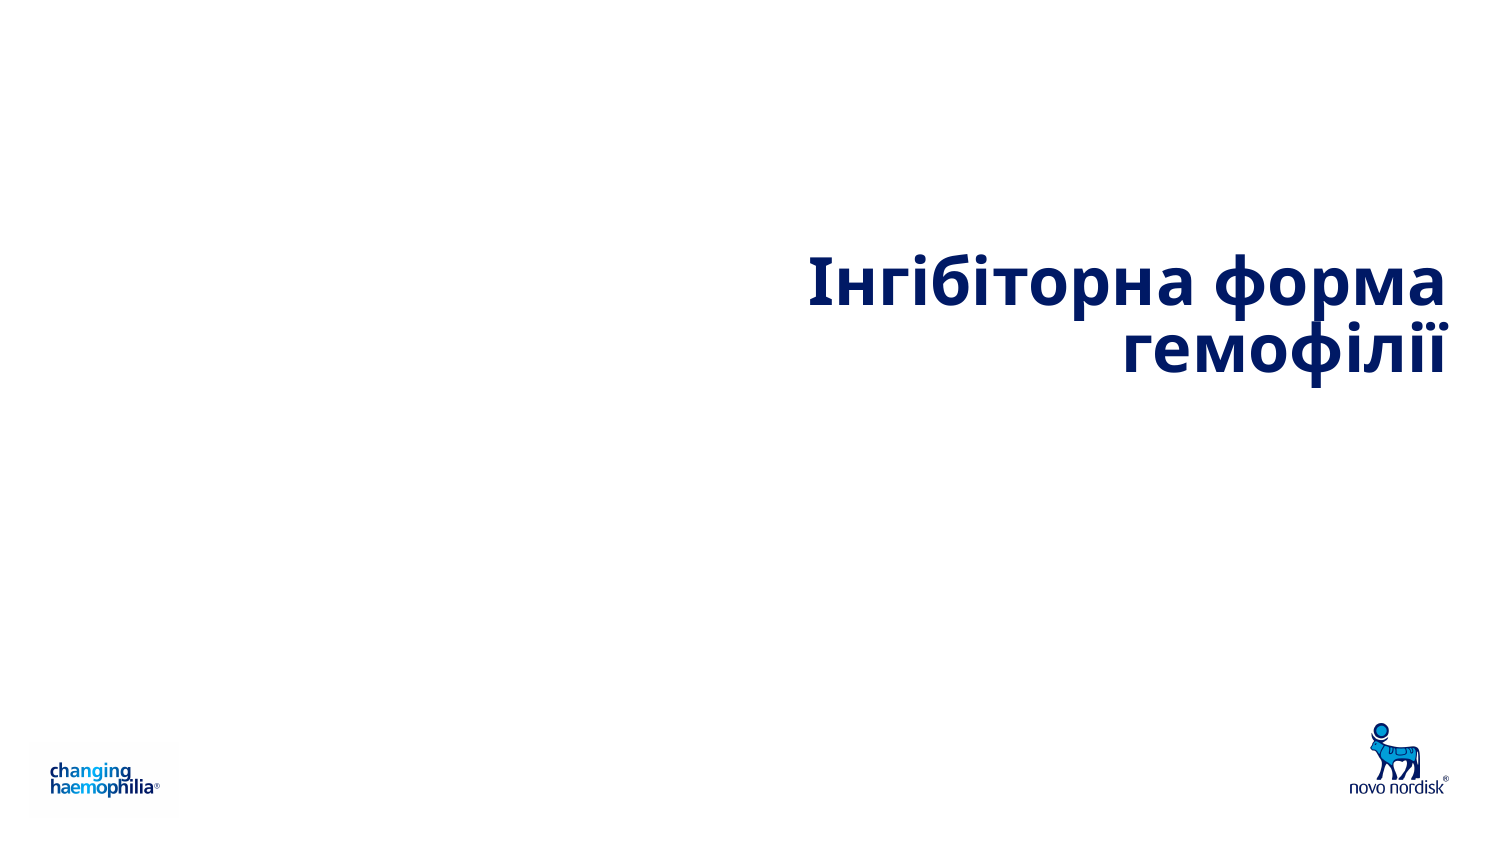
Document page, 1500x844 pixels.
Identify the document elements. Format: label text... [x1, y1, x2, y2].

title Інгібіторна форма гемофілії [733, 215, 1448, 467]
picture [29, 742, 179, 818]
picture [1350, 723, 1449, 794]
